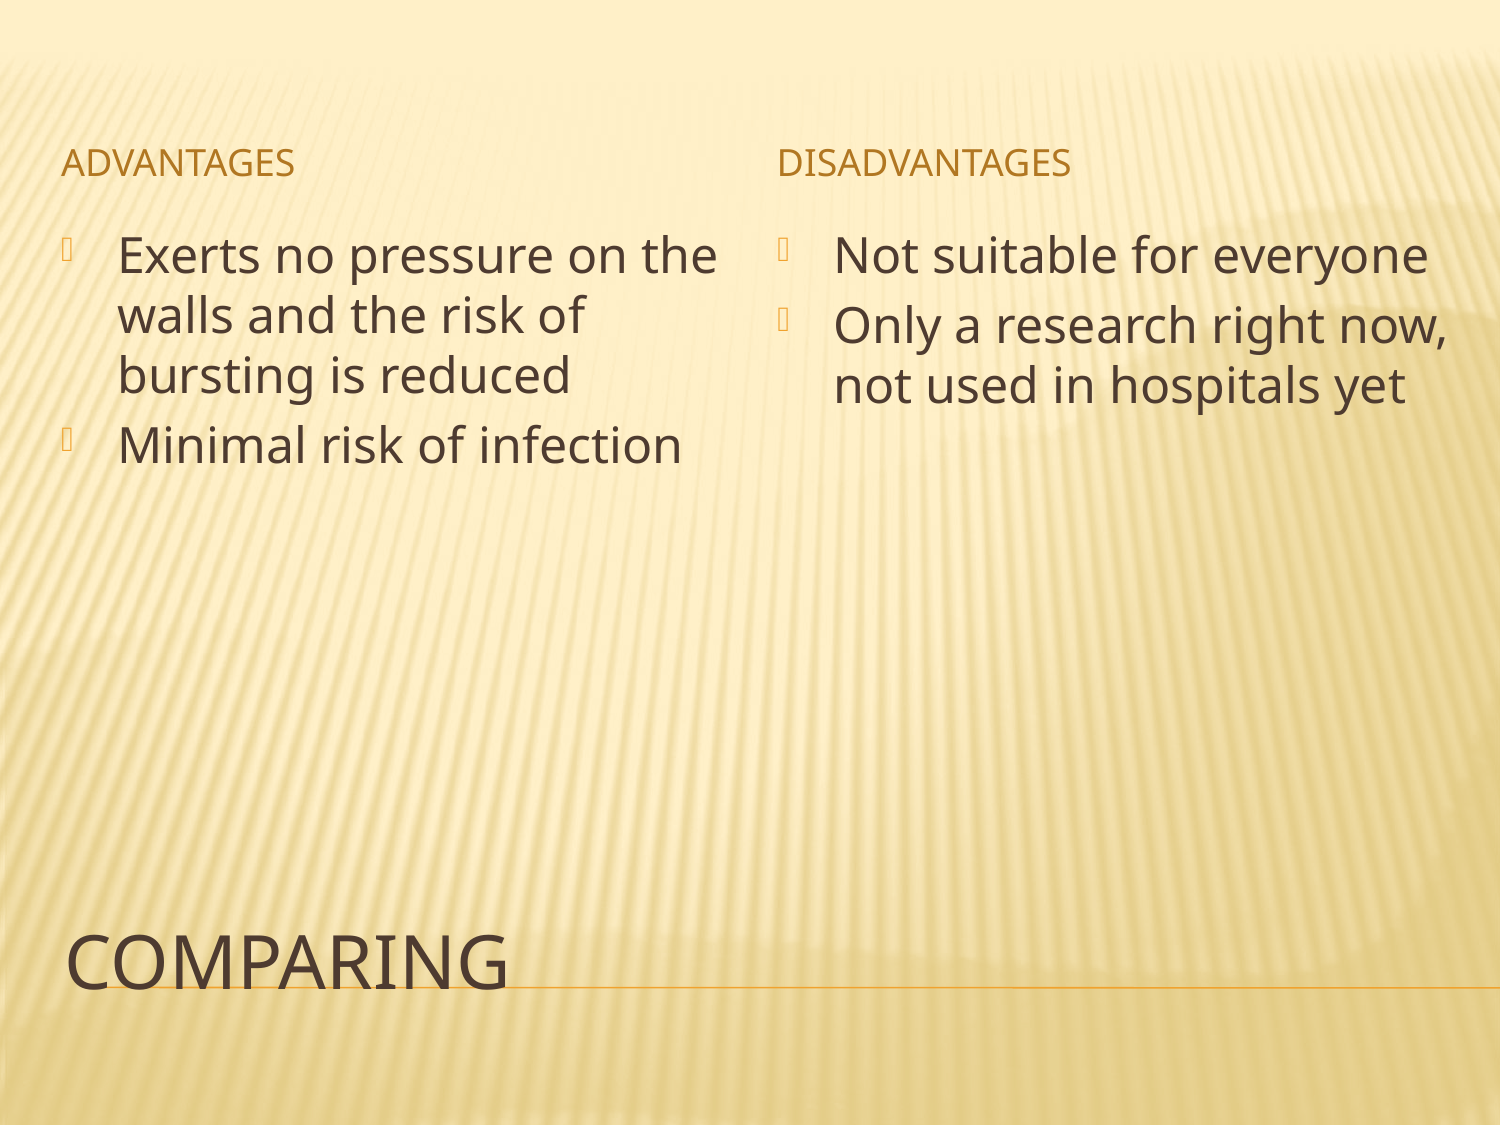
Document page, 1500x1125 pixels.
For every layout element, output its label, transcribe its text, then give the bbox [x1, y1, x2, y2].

list Advantages [46, 109, 750, 215]
list Exerts no pressure on the walls and the risk of bursting is reduced Minimal risk of infection [46, 215, 750, 863]
list Not suitable for everyone Only a research right now, not used in hospitals yet [762, 215, 1467, 863]
list Disadvantages [761, 109, 1467, 215]
title Comparing [50, 887, 1463, 1033]
